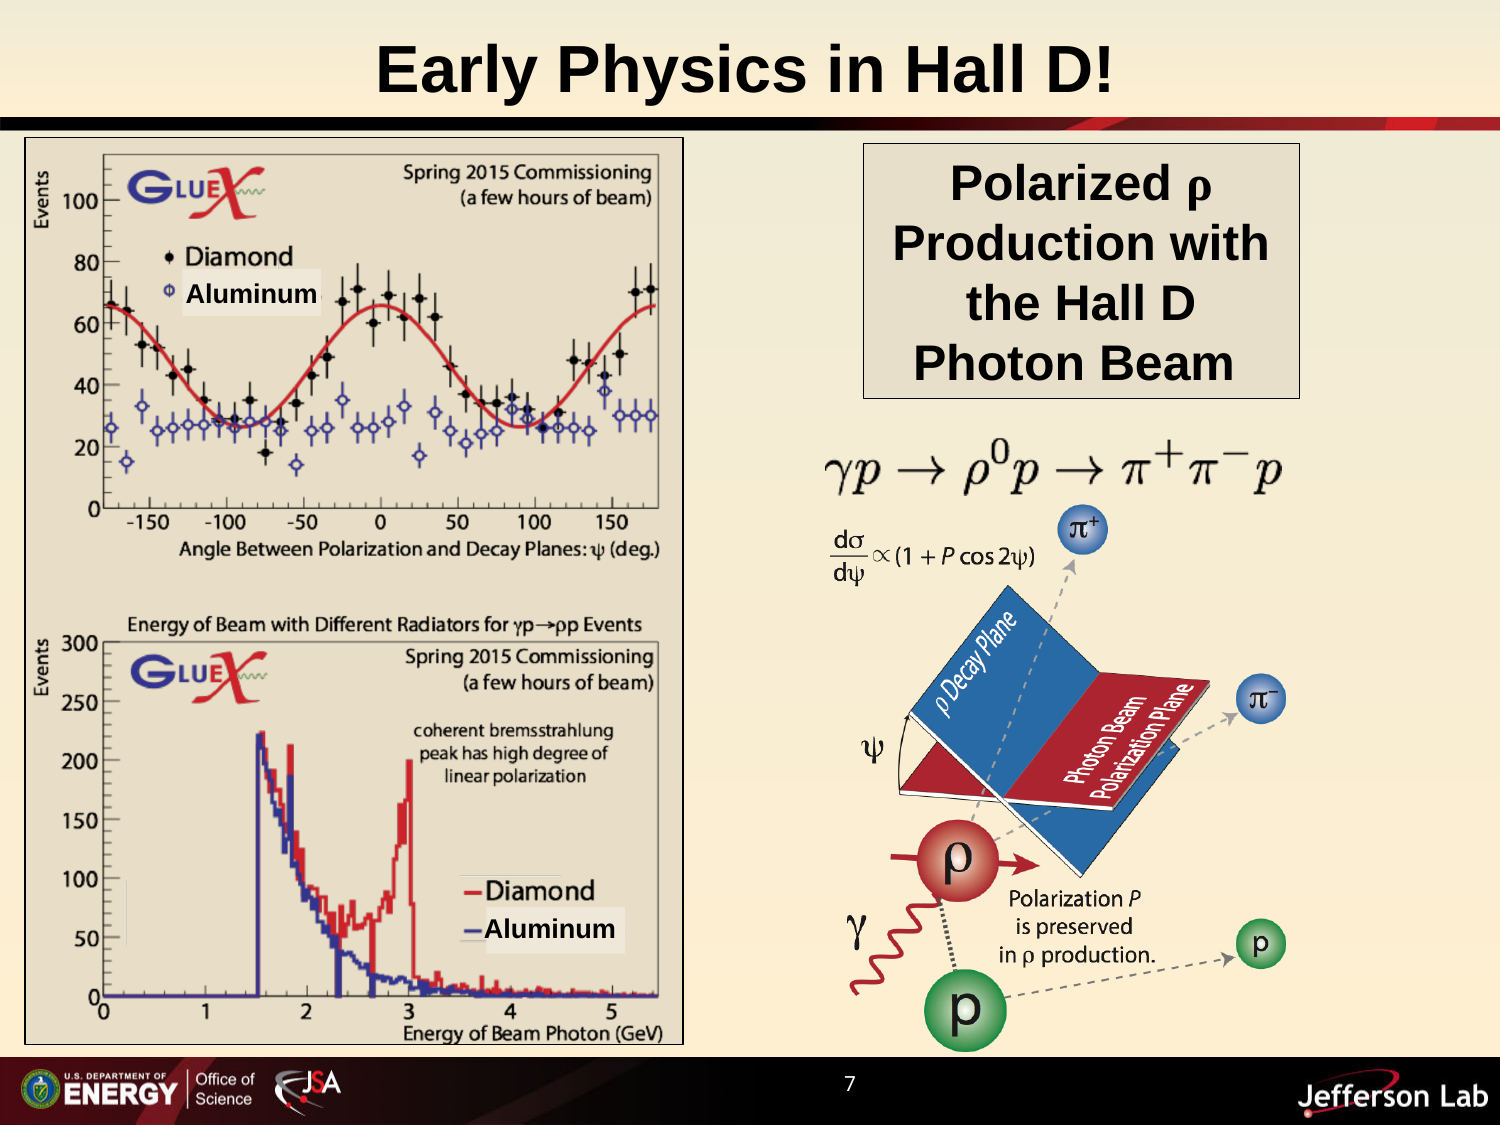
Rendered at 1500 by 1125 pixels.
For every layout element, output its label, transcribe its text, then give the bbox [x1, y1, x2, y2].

text_box Aluminum [567, 904, 631, 952]
text_box Polarized ρ Production with the Hall D Photon Beam [862, 143, 1300, 398]
text_box Early Physics in Hall D! [29, 20, 1463, 112]
text_box [552, 137, 683, 1045]
picture [0, 41, 1500, 1125]
text_box [24, 137, 135, 1045]
picture [824, 437, 1300, 1056]
text_box 7 [675, 1068, 1025, 1100]
